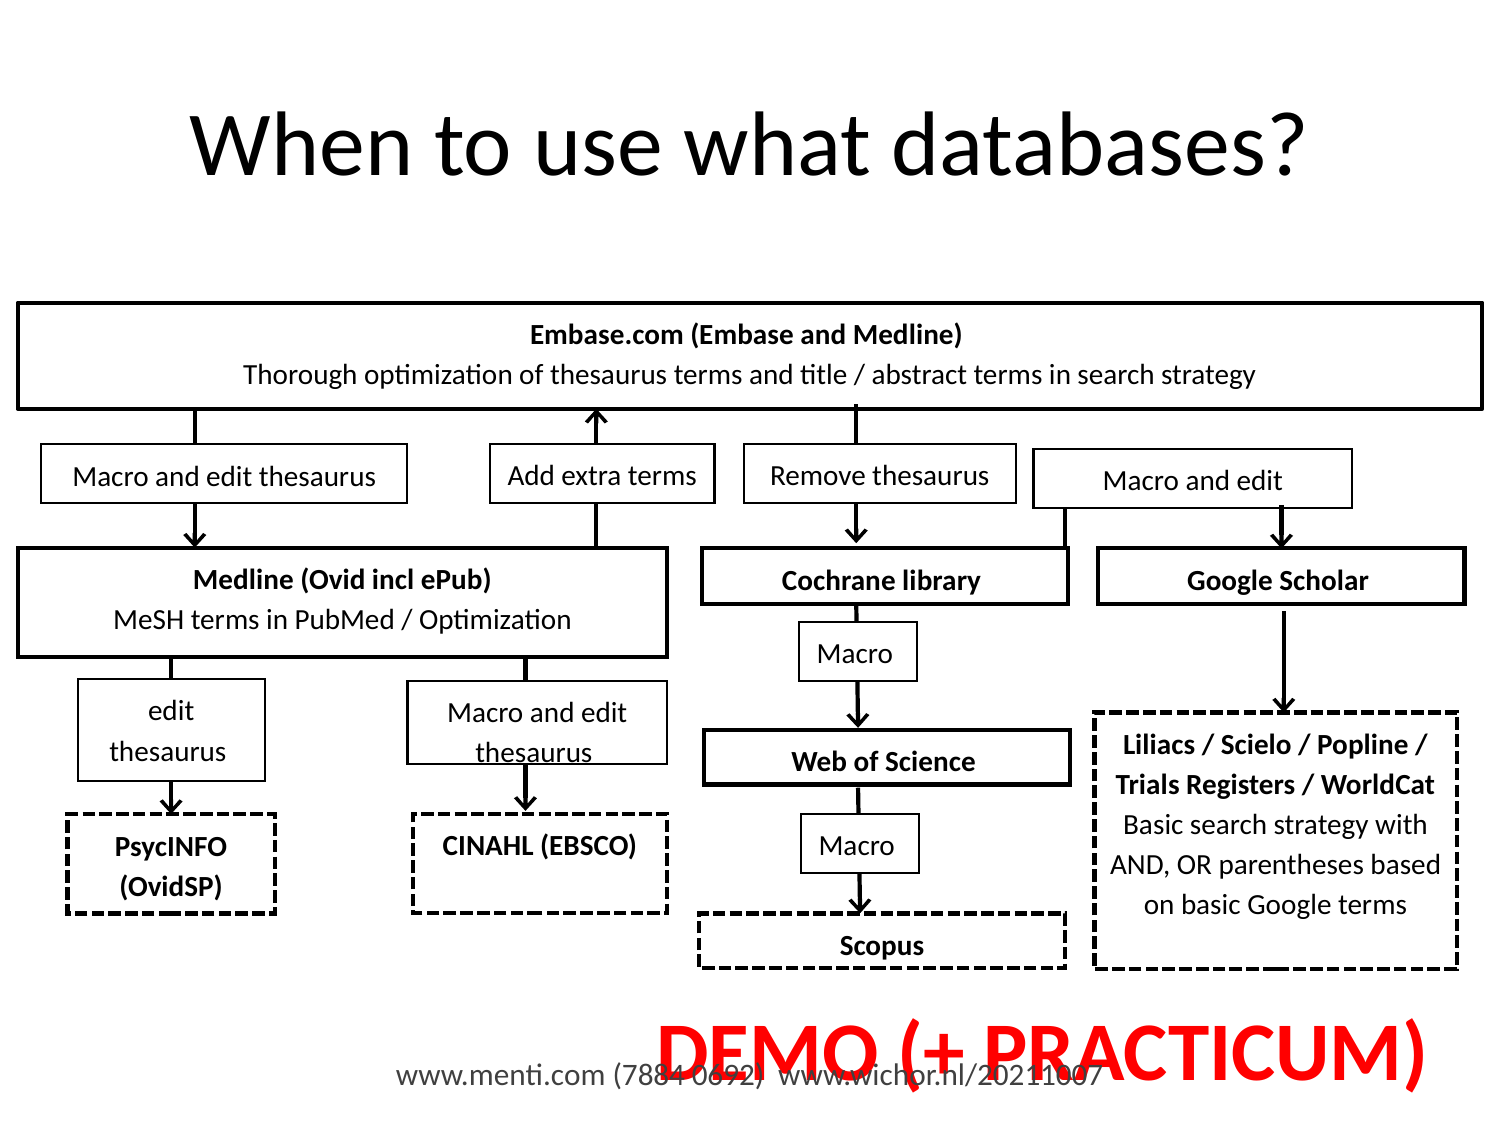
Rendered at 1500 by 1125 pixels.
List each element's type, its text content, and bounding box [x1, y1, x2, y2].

text_box Liliacs / Scielo / Popline / Trials Registers / WorldCat Basic search strategy with AND, OR parentheses based on basic Google terms [1094, 712, 1457, 970]
text_box Cochrane library [701, 548, 1068, 605]
text_box Web of Science [703, 729, 1070, 785]
text_box Embase.com (Embase and Medline) Thorough optimization of thesaurus terms and title / abstract terms in search strategy [17, 302, 1483, 409]
footer www.menti.com (7884 0692) www.wichor.nl/20211007 [75, 1042, 1425, 1103]
text_box Remove thesaurus [860, 443, 1016, 503]
text_box PsycINFO (OvidSP) [67, 814, 275, 914]
text_box edit thesaurus [176, 679, 265, 781]
text_box Macro [800, 814, 852, 874]
text_box Add extra terms [601, 443, 715, 503]
text_box CINAHL (EBSCO) [412, 814, 668, 914]
text_box Macro [863, 621, 918, 681]
text_box Google Scholar [1098, 548, 1465, 605]
title When to use what databases? [75, 45, 1425, 233]
text_box Macro and edit thesaurus [200, 444, 408, 504]
text_box Macro and edit thesaurus [41, 444, 190, 504]
text_box Add extra terms [490, 443, 591, 503]
text_box Macro and edit thesaurus [530, 680, 668, 764]
text_box Macro and edit [1033, 448, 1353, 508]
text_box Medline (Ovid incl ePub) MeSH terms in PubMed / Optimization [17, 547, 668, 657]
text_box Macro and edit thesaurus [407, 680, 521, 764]
text_box Scopus [699, 913, 1066, 969]
text_box Remove thesaurus [743, 443, 851, 503]
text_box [857, 787, 861, 914]
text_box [855, 602, 859, 729]
text_box Macro [799, 621, 850, 681]
text_box Macro [865, 814, 919, 874]
text_box DEMO (+ PRACTICUM) [641, 990, 1457, 1105]
text_box edit thesaurus [77, 679, 166, 781]
